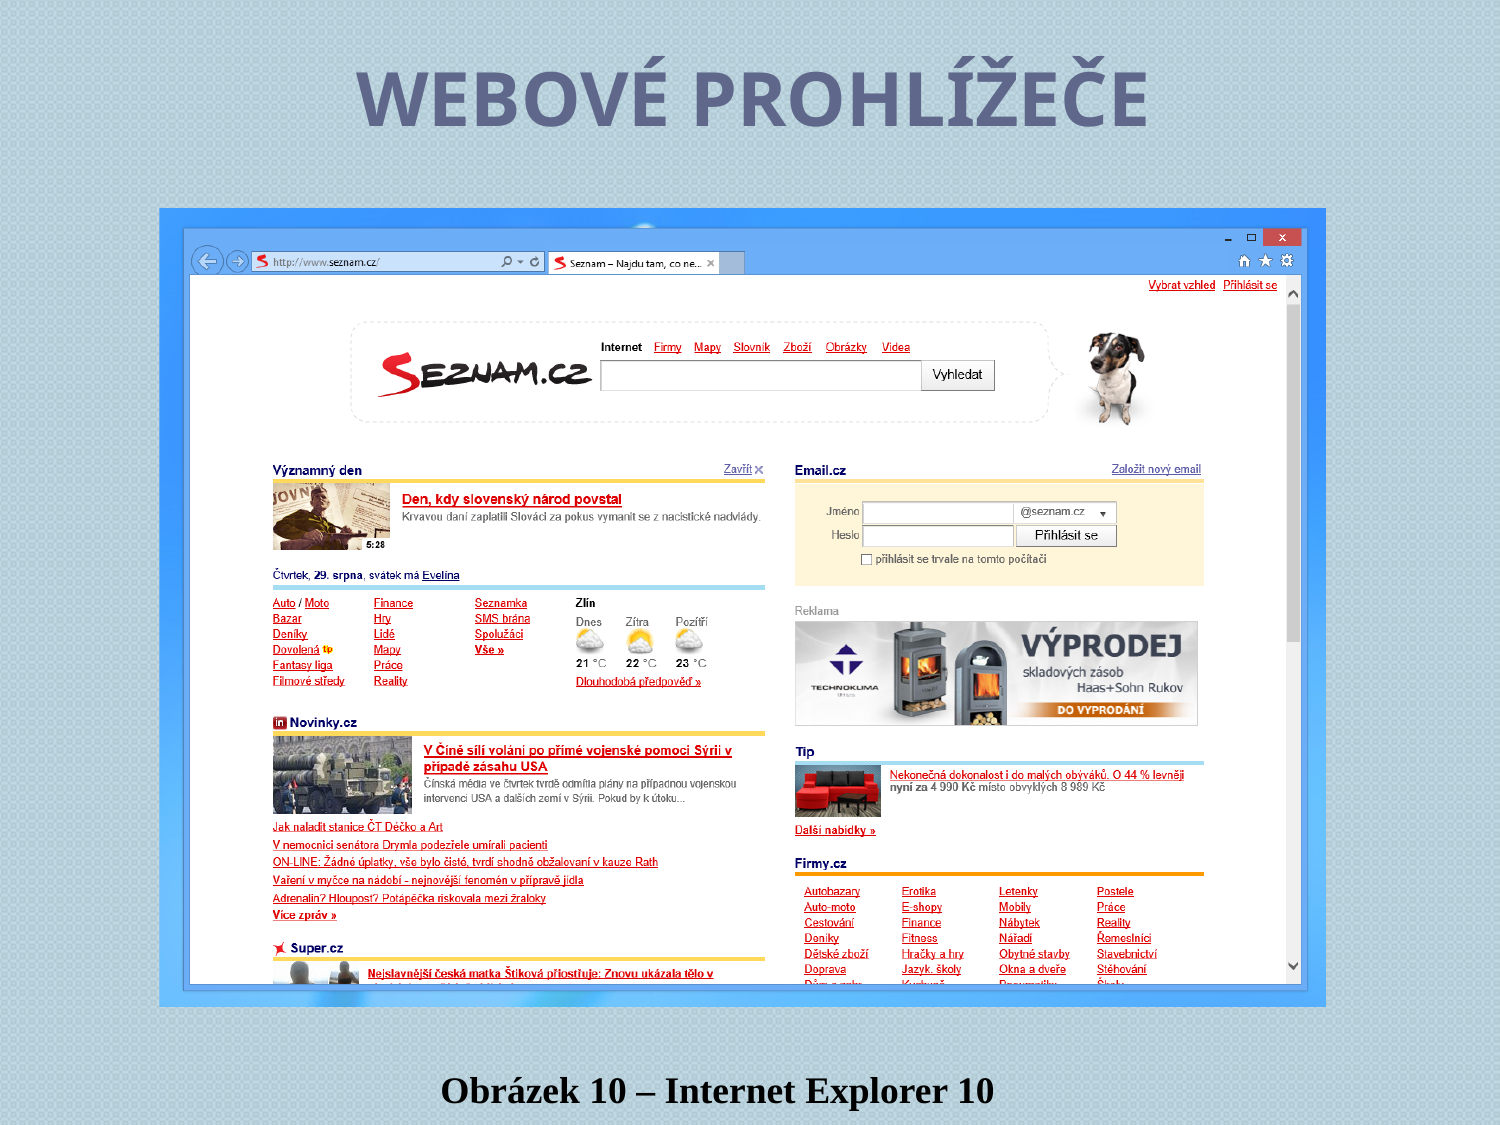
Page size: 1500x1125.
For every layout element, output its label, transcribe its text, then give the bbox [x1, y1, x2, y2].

text_box Obrázek 10 – Internet Explorer 10 [194, 1059, 1010, 1119]
picture [159, 207, 1326, 1007]
title Webové prohlížeče [53, 47, 1436, 150]
